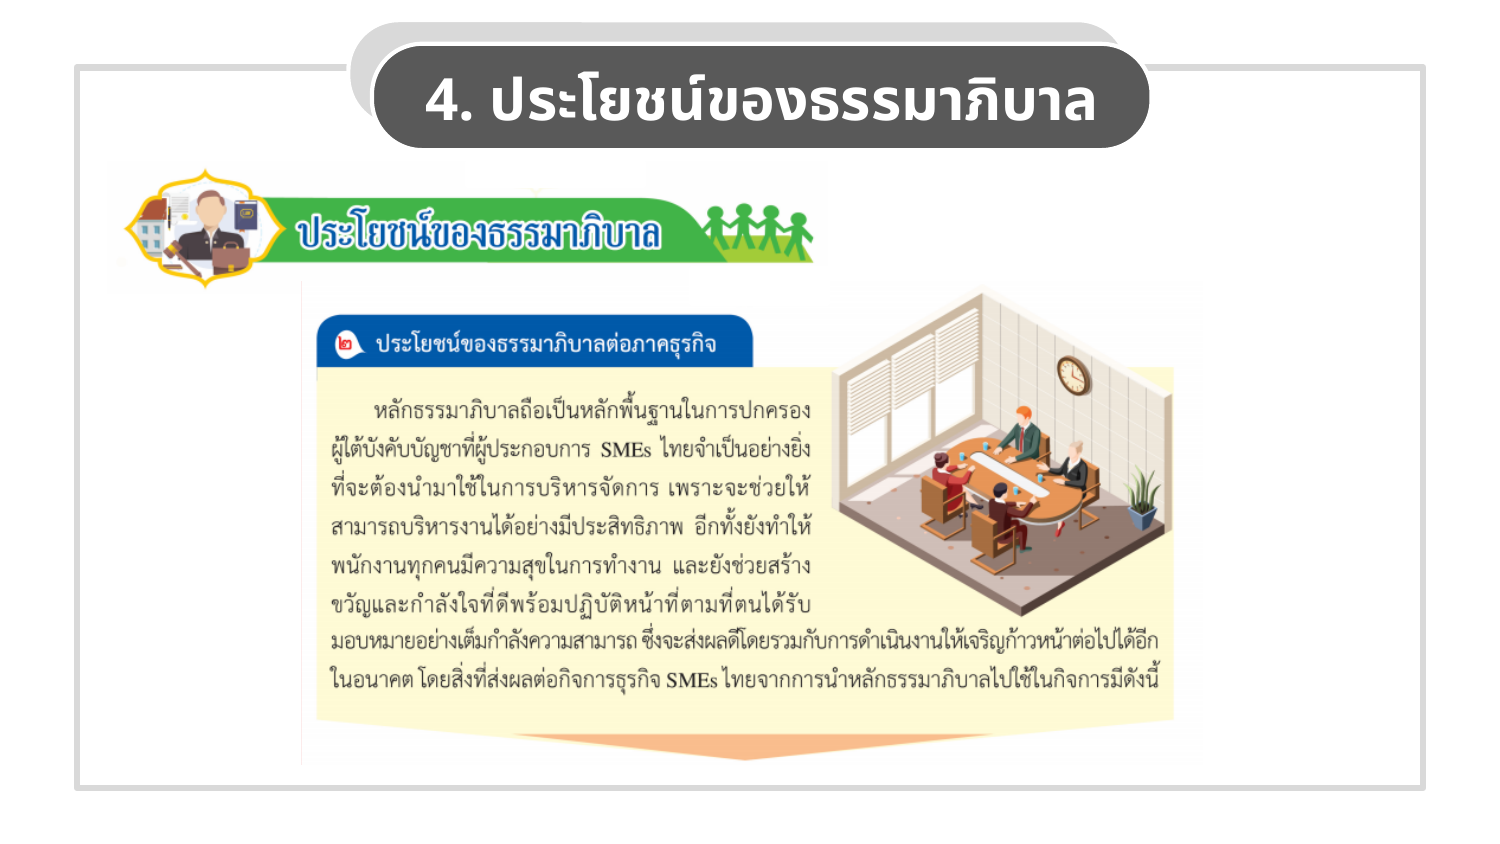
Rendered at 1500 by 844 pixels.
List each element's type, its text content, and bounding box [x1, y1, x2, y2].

text_box 4. ประโยชน์ของธรรมาภิบาล [369, 41, 1154, 153]
text_box [346, 18, 1124, 123]
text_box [107, 161, 828, 295]
text_box [75, 65, 1425, 790]
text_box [300, 268, 1204, 765]
